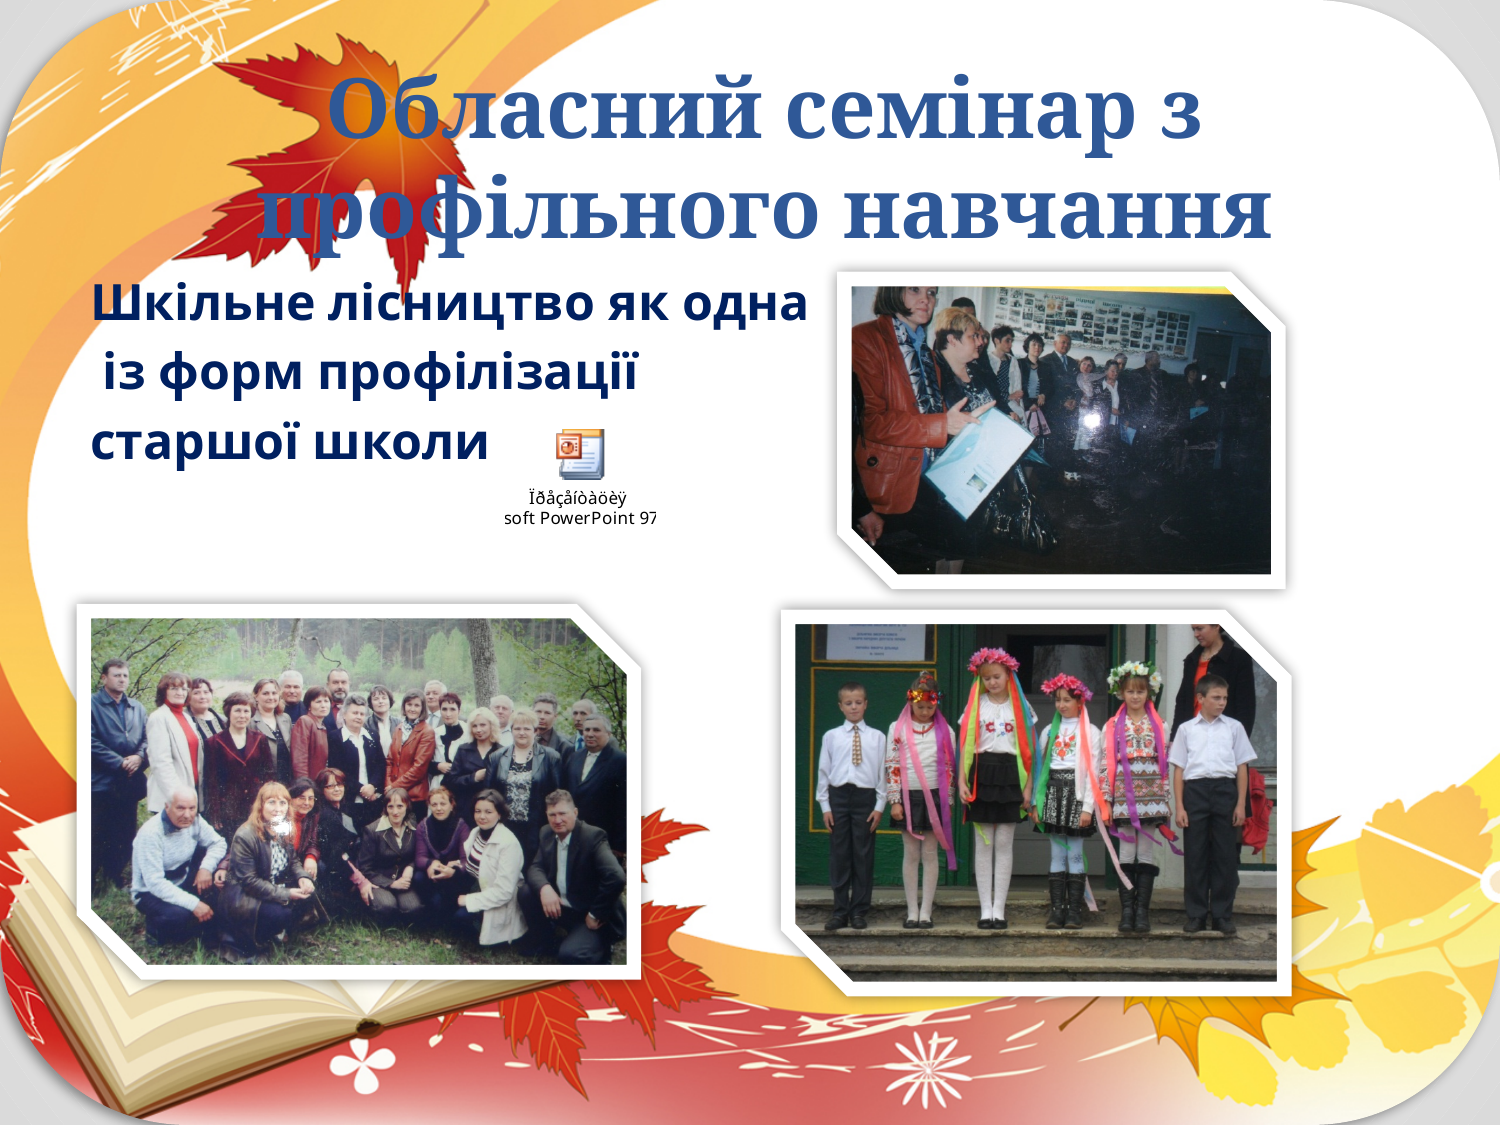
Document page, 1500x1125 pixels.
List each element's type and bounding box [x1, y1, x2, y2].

picture [0, 0, 1500, 1125]
text_box [505, 429, 656, 547]
